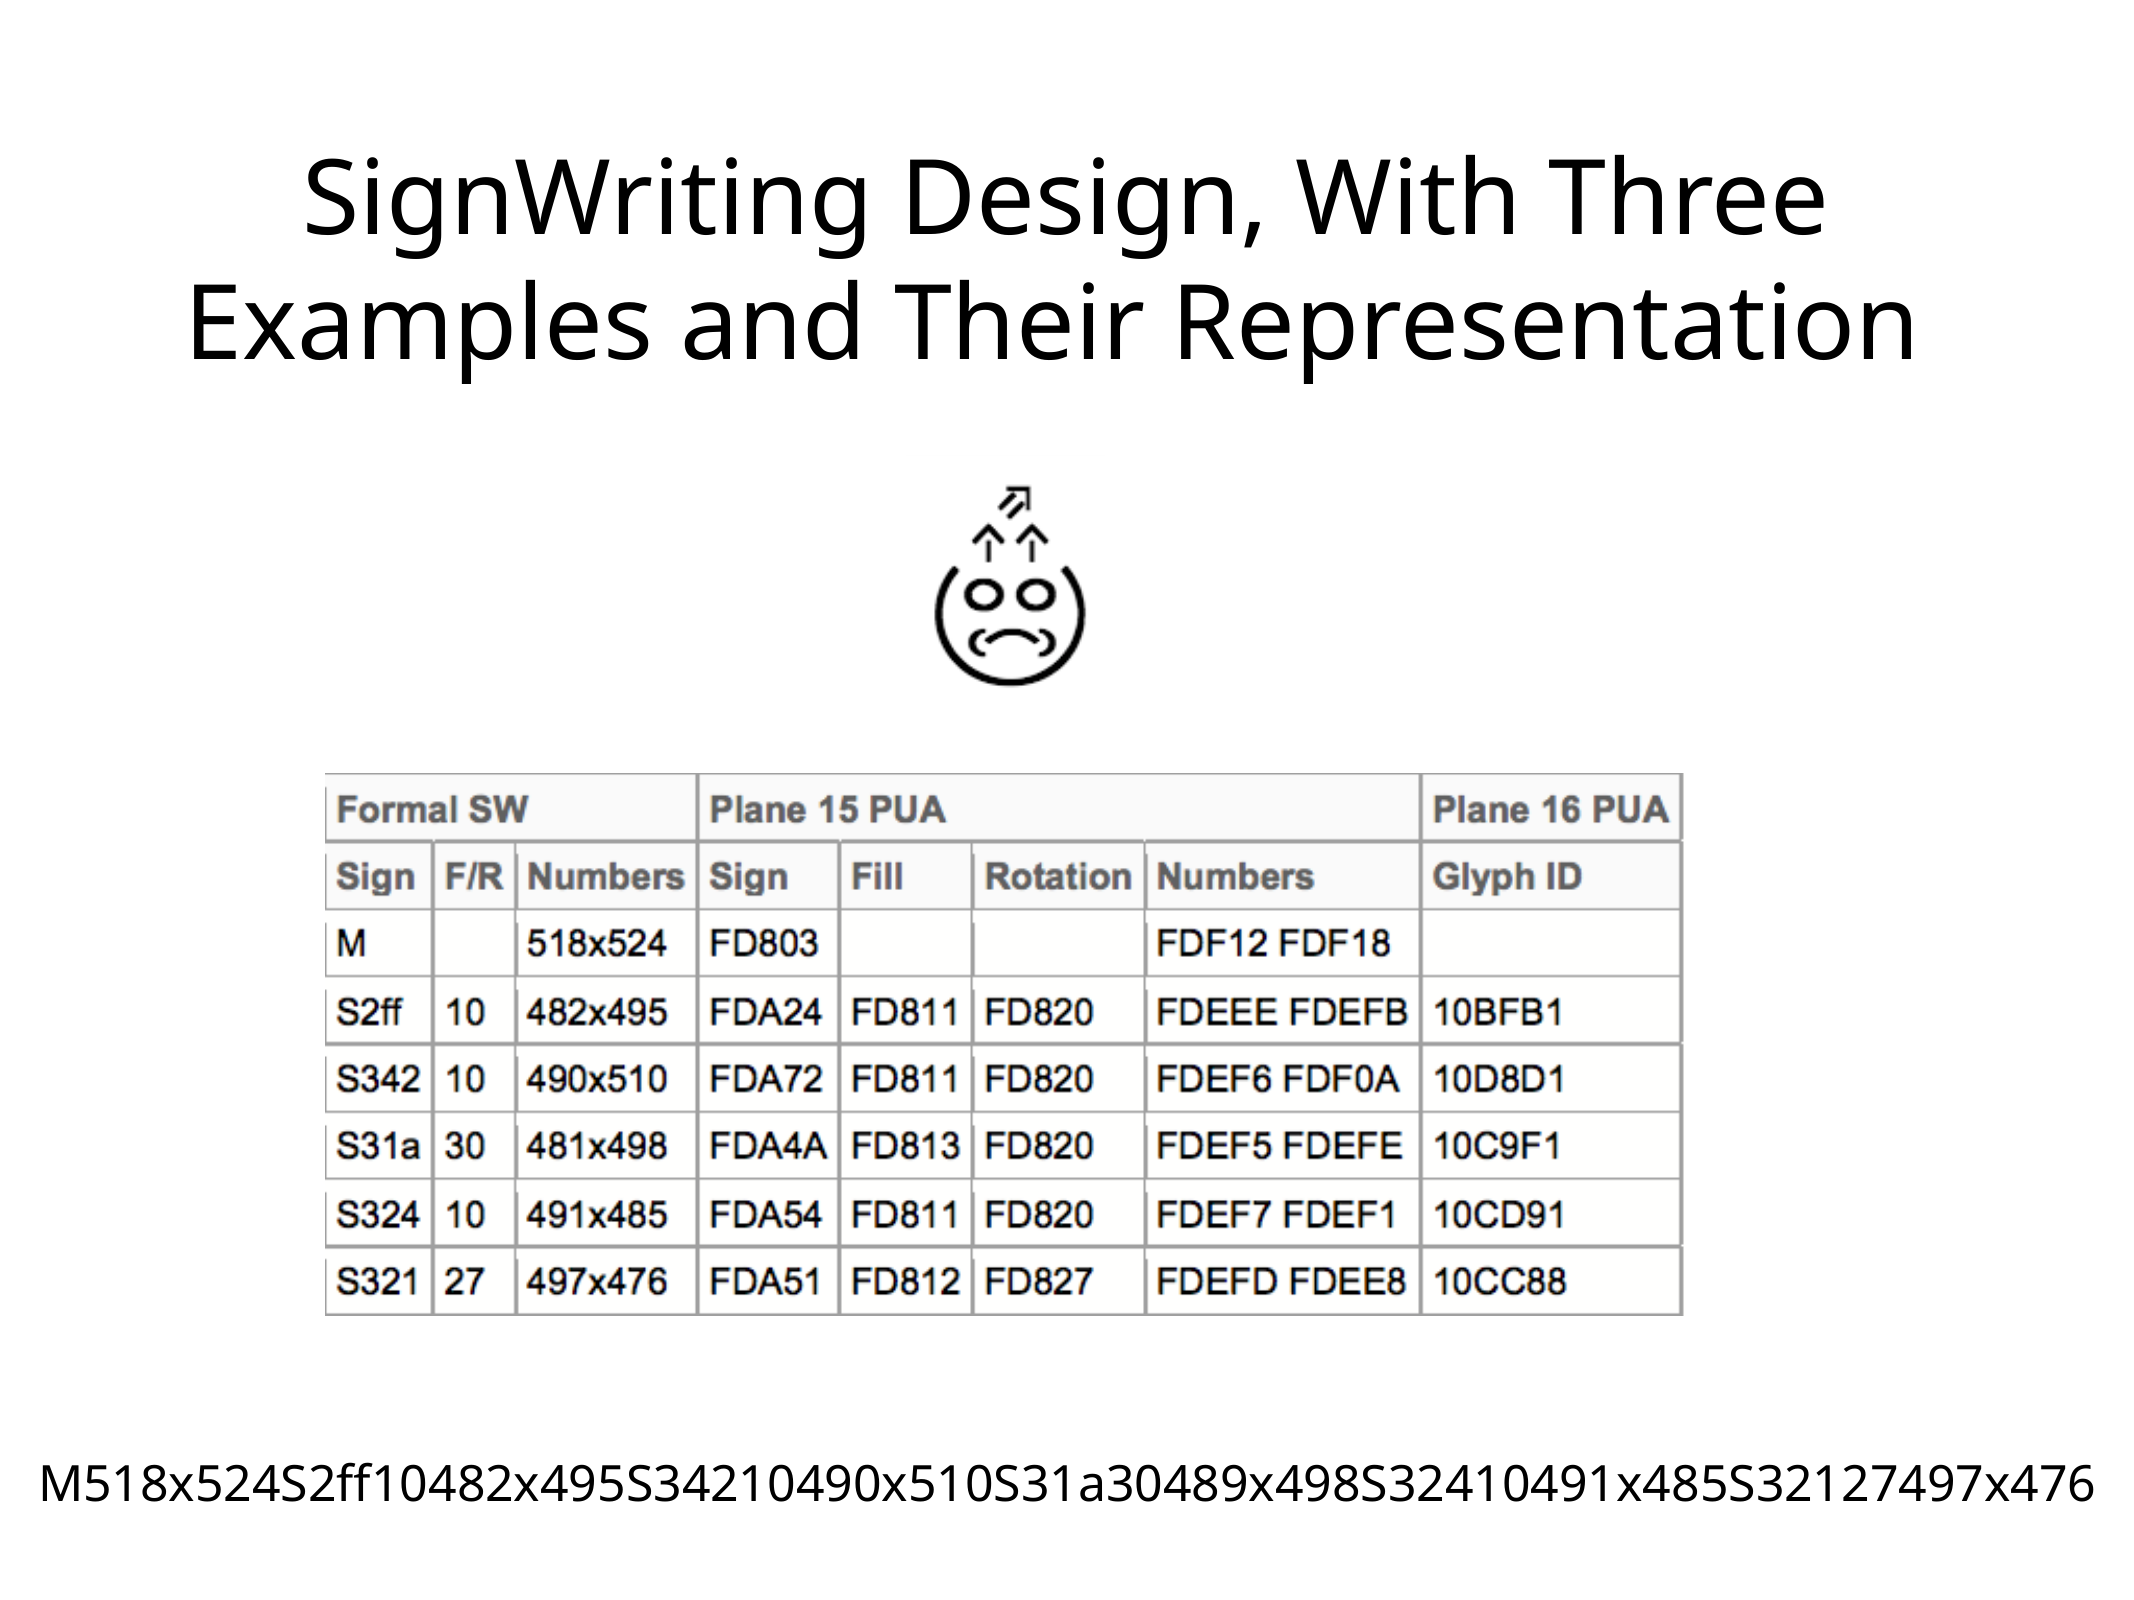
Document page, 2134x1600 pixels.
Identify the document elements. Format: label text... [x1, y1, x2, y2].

picture [325, 773, 1686, 1316]
title SignWriting Design, With Three Examples and Their Representation [35, 91, 2099, 390]
text_box M518x524S2ff10482x495S34210490x510S31a30489x498S32410491x485S32127497x476 [29, 1443, 2104, 1520]
picture [906, 454, 1105, 709]
